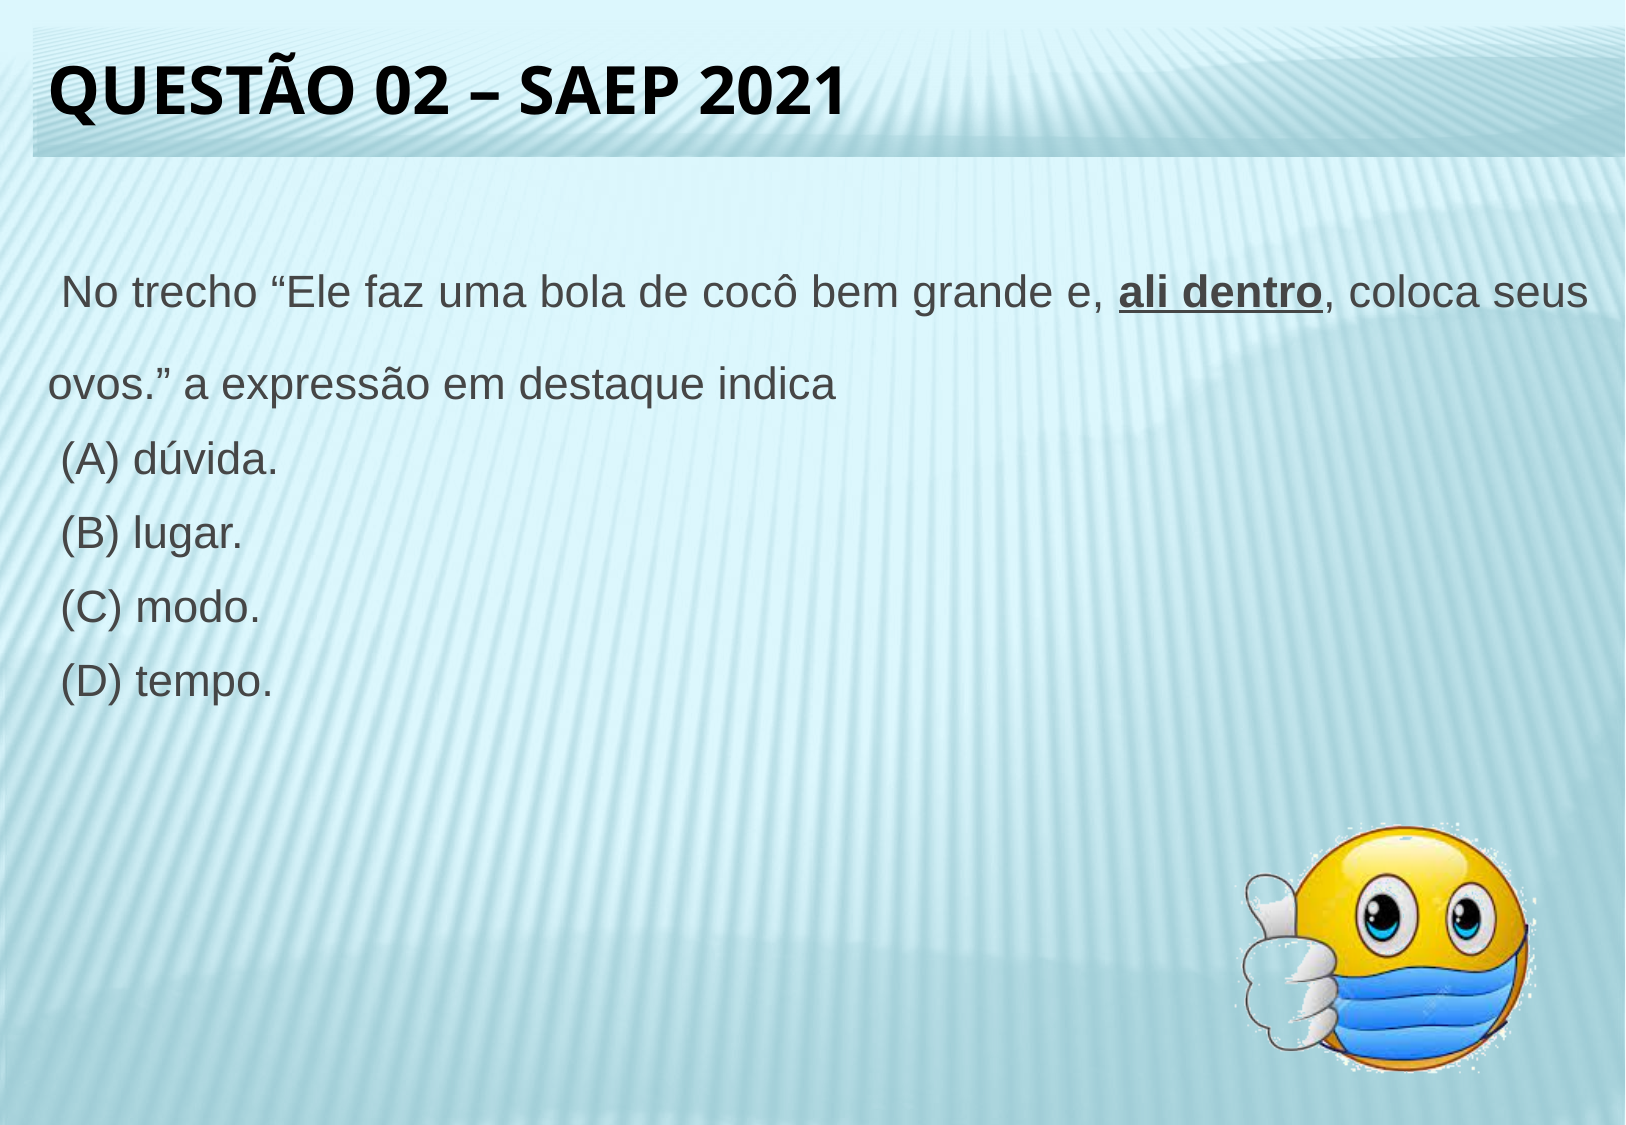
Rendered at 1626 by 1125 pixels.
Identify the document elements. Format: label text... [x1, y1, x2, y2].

picture [1210, 773, 1563, 1125]
list No trecho “Ele faz uma bola de cocô bem grande e, ali dentro, coloca seus ovos.” a expressão em destaque indica (A) dúvida. (B) lugar. (C) modo. (D) tempo. [32, 184, 1604, 1083]
title Questão 02 – saep 2021 [32, 19, 1625, 157]
